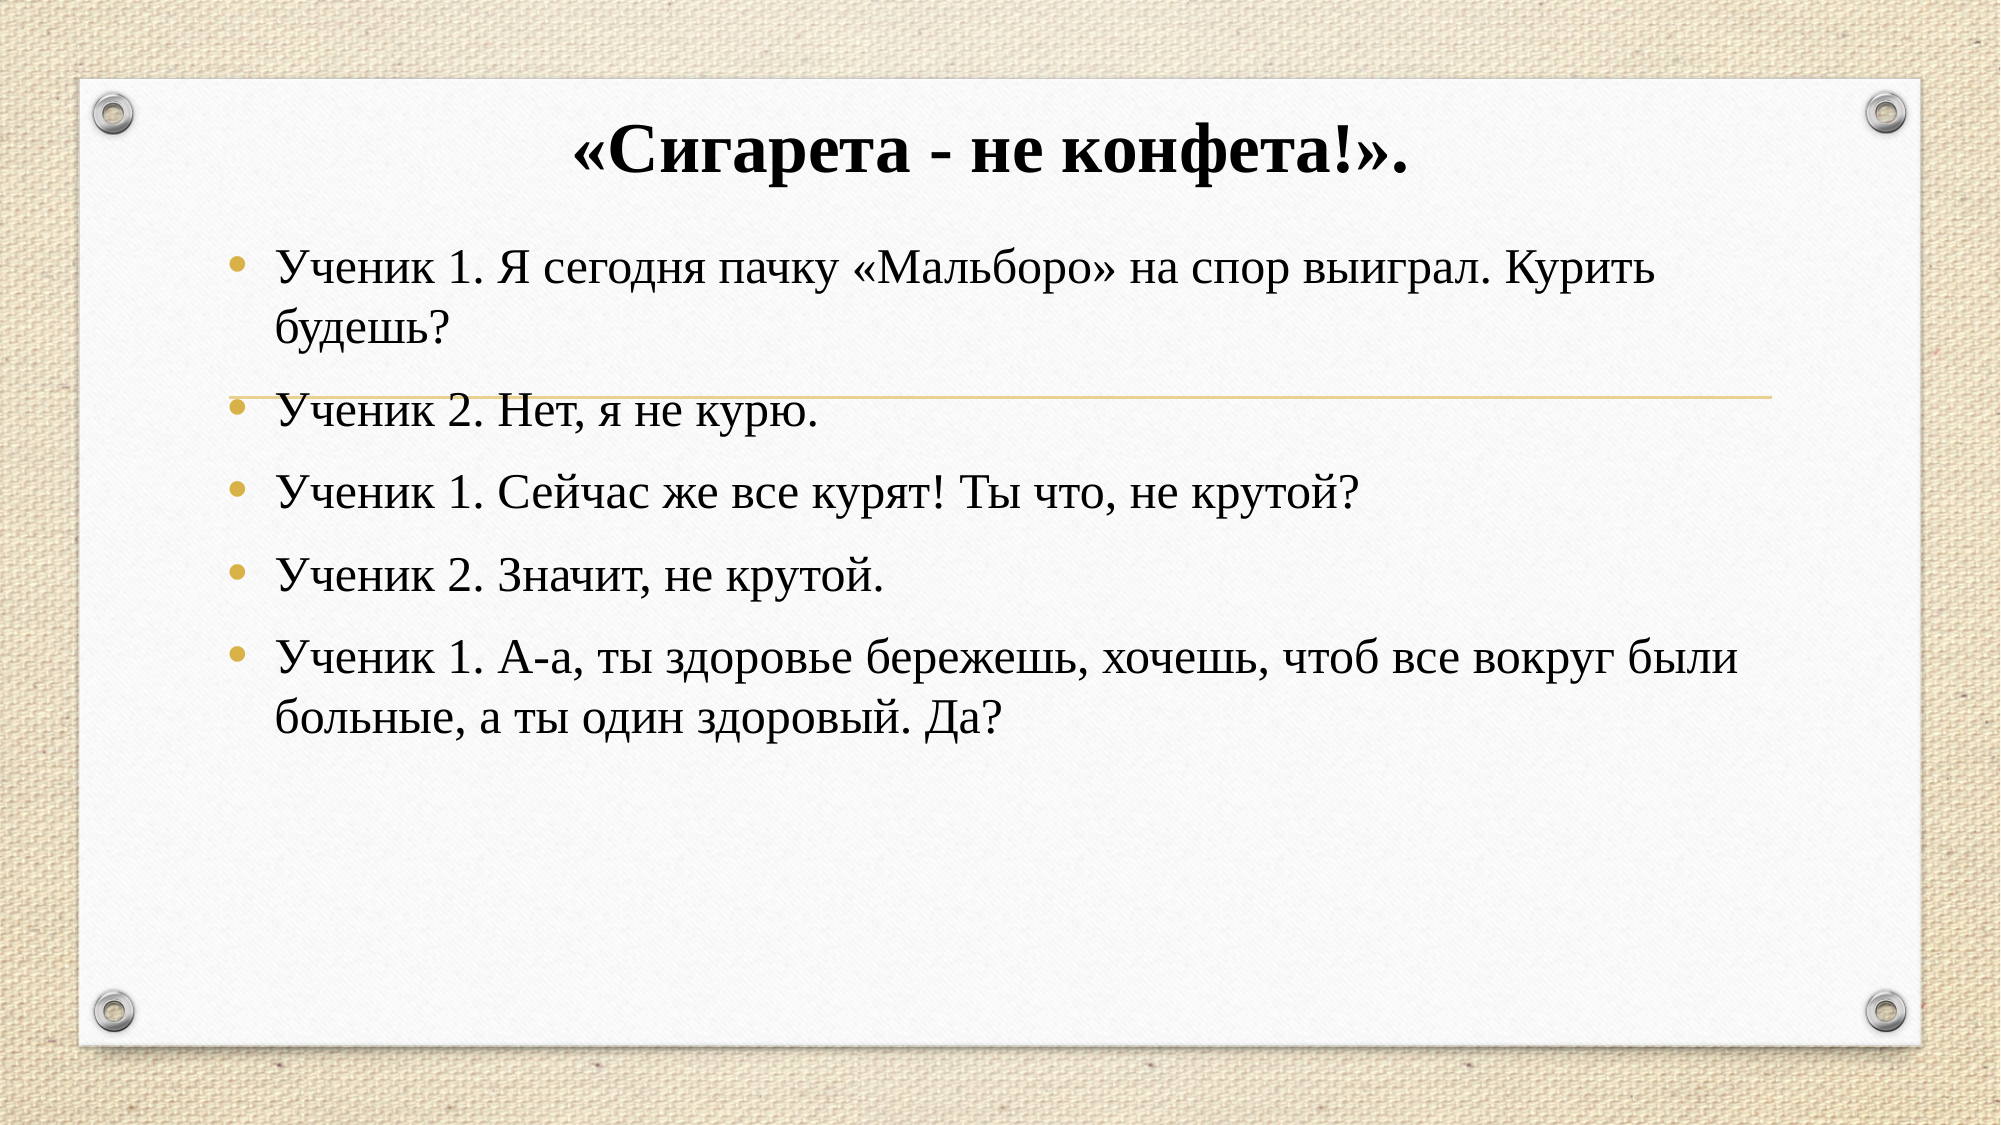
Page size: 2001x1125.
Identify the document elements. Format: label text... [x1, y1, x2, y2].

title «Сигарета - не конфета!». [212, 92, 1788, 195]
picture [0, 0, 2001, 1125]
list Ученик 1. Я сегодня пачку «Мальборо» на спор выиграл. Курить будешь? Ученик 2. Нет, я не курю. Ученик 1. Сейчас же все курят! Ты что, не крутой? Ученик 2. Значит, не крутой. Ученик 1. А-а, ты здоровье бережешь, хочешь, чтоб все вокруг были больные, а ты один здоровый. Да? [212, 226, 1788, 964]
